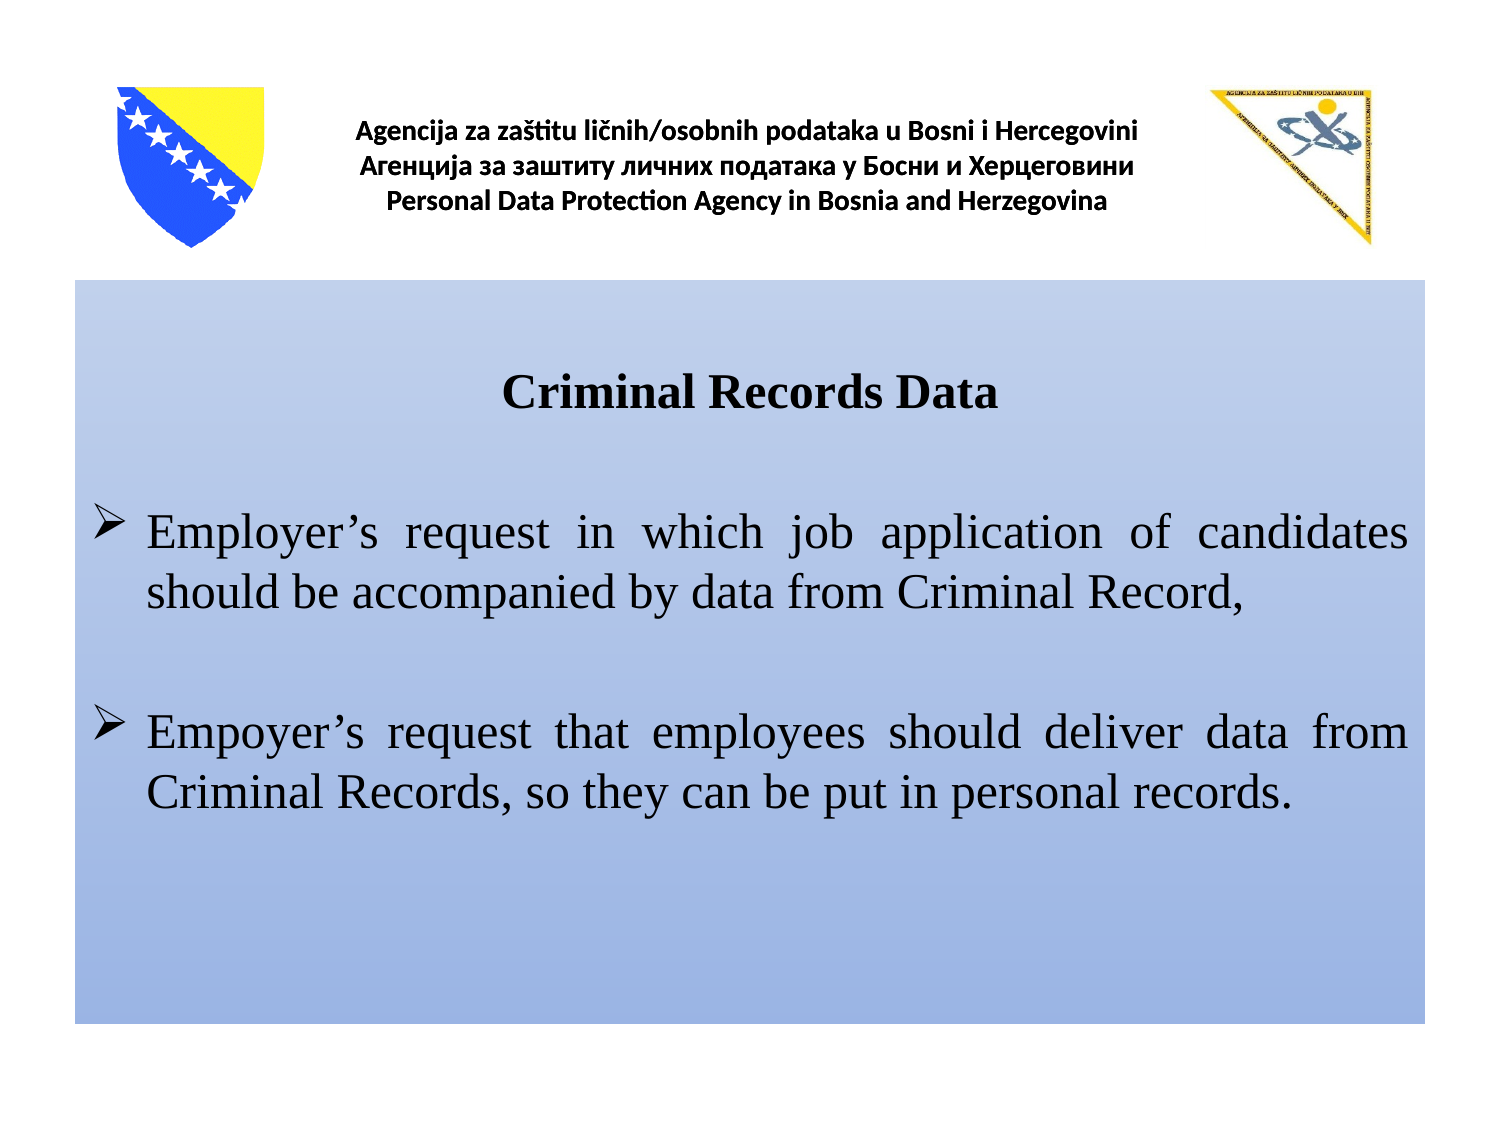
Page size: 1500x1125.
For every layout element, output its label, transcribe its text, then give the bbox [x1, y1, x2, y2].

list Criminal Records Data Employer’s request in which job application of candidates should be accompanied by data from Criminal Record, Empoyer’s request that employees should deliver data from Criminal Records, so they can be put in personal records. [75, 280, 1425, 1024]
picture [1205, 85, 1379, 249]
